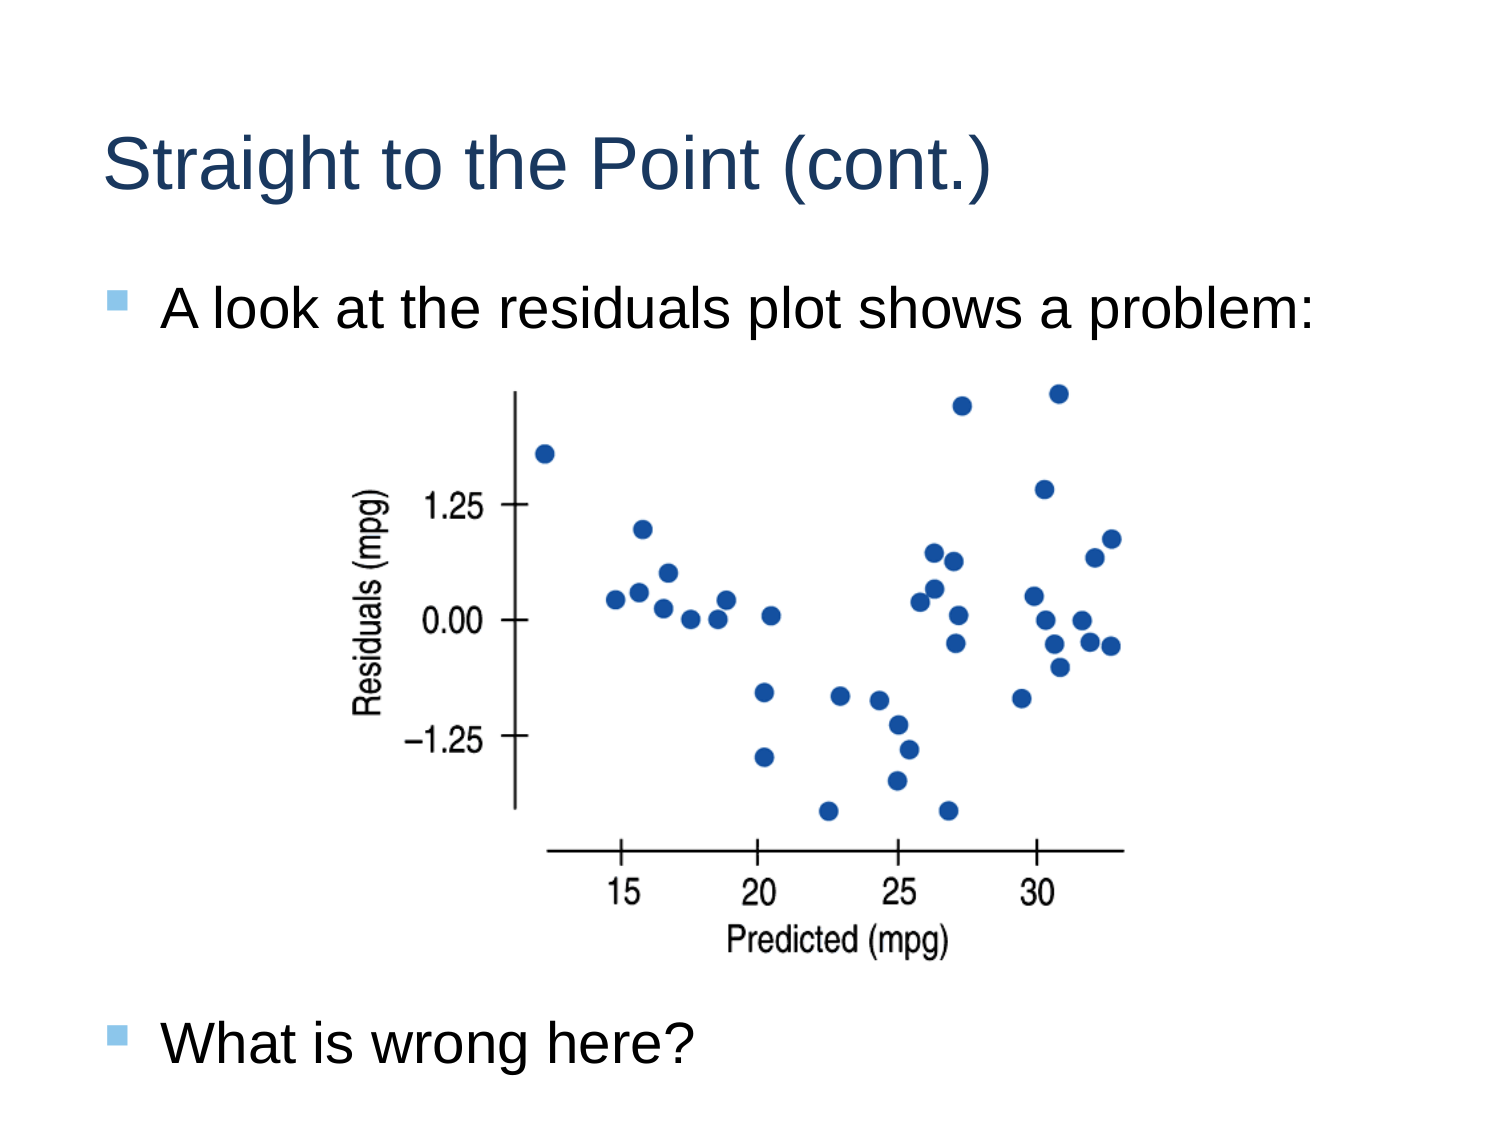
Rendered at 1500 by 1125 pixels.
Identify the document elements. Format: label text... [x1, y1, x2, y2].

list A look at the residuals plot shows a problem: What is wrong here? [89, 262, 1450, 1013]
title Straight to the Point (cont.) [87, 49, 1450, 213]
picture [347, 374, 1138, 967]
